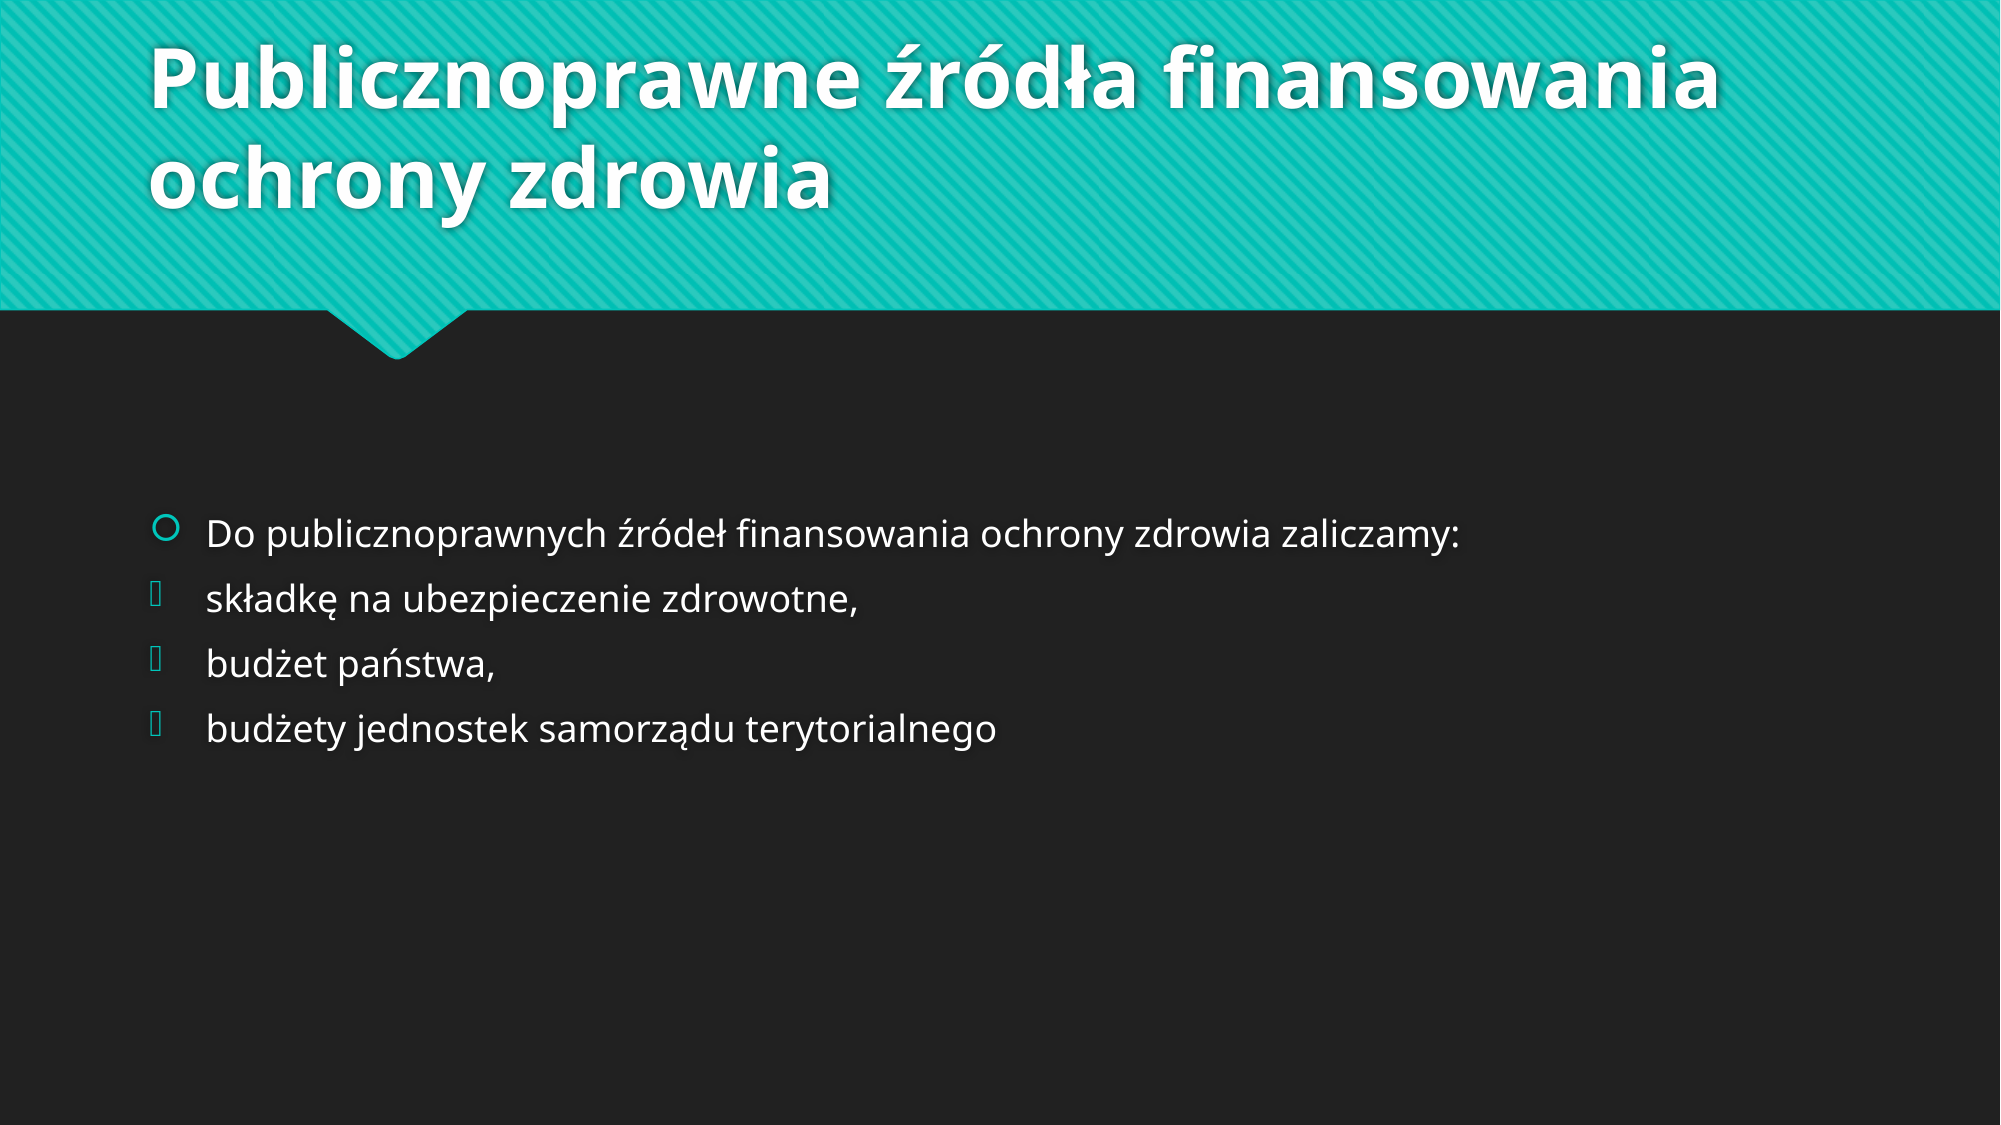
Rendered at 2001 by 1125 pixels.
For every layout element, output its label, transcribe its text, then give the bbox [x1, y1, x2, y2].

list Do publicznoprawnych źródeł finansowania ochrony zdrowia zaliczamy: składkę na ubezpieczenie zdrowotne, budżet państwa, budżety jednostek samorządu terytorialnego [134, 364, 1866, 962]
title Publicznoprawne źródła finansowania ochrony zdrowia [132, 73, 1868, 233]
